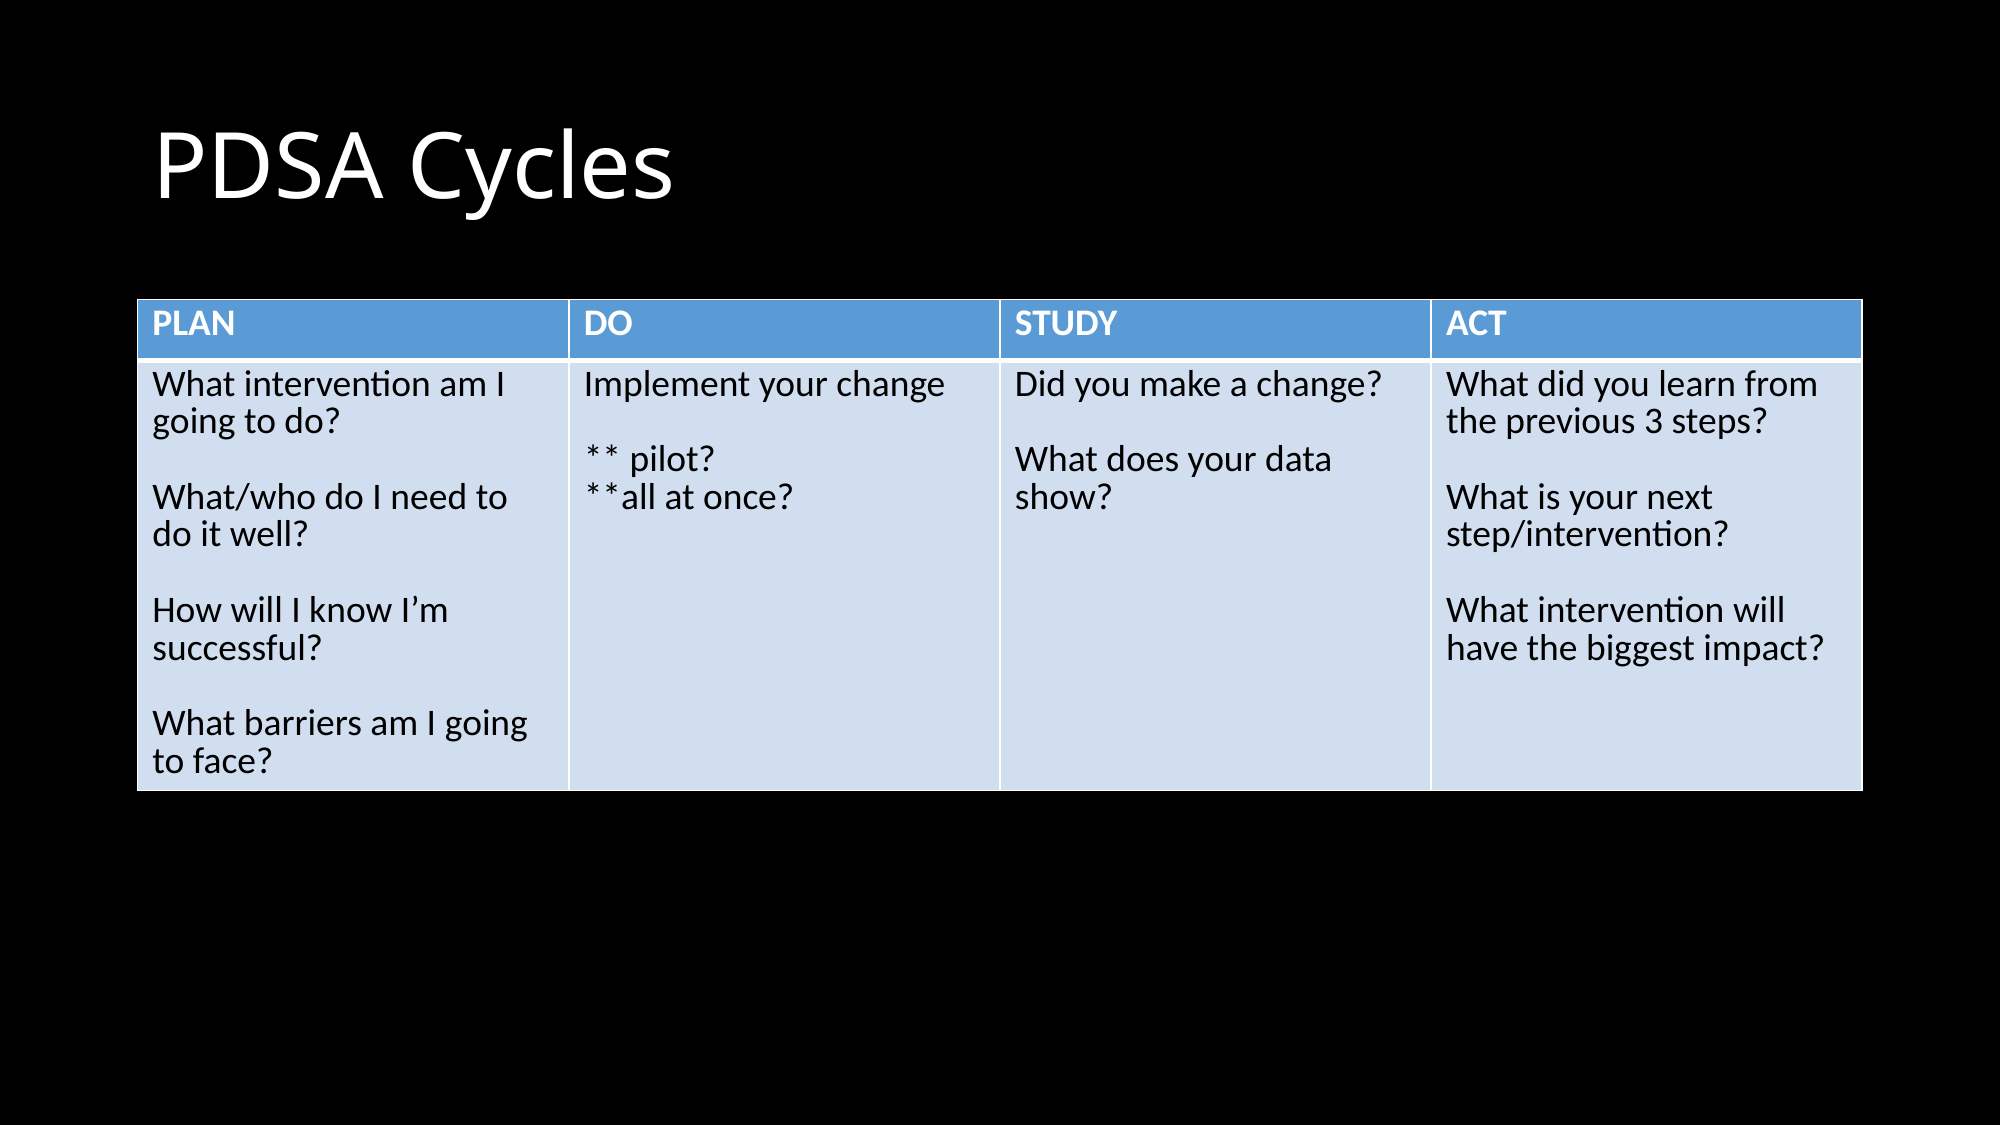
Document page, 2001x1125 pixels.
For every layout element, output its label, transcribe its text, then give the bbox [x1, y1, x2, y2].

table_header PLAN [138, 300, 568, 358]
table_cell Implement your change ** pilot? **all at once? [570, 363, 999, 790]
title PDSA Cycles [137, 59, 1863, 278]
table_header DO [570, 300, 999, 358]
table_cell What intervention am I going to do? What/who do I need to do it well? How will I know I’m successful? What barriers am I going to face? [138, 363, 568, 790]
table_cell What did you learn from the previous 3 steps? What is your next step/intervention? What intervention will have the biggest impact? [1432, 363, 1861, 790]
table_header STUDY [1001, 300, 1430, 358]
table_header ACT [1432, 300, 1861, 358]
table_cell Did you make a change? What does your data show? [1001, 363, 1430, 790]
